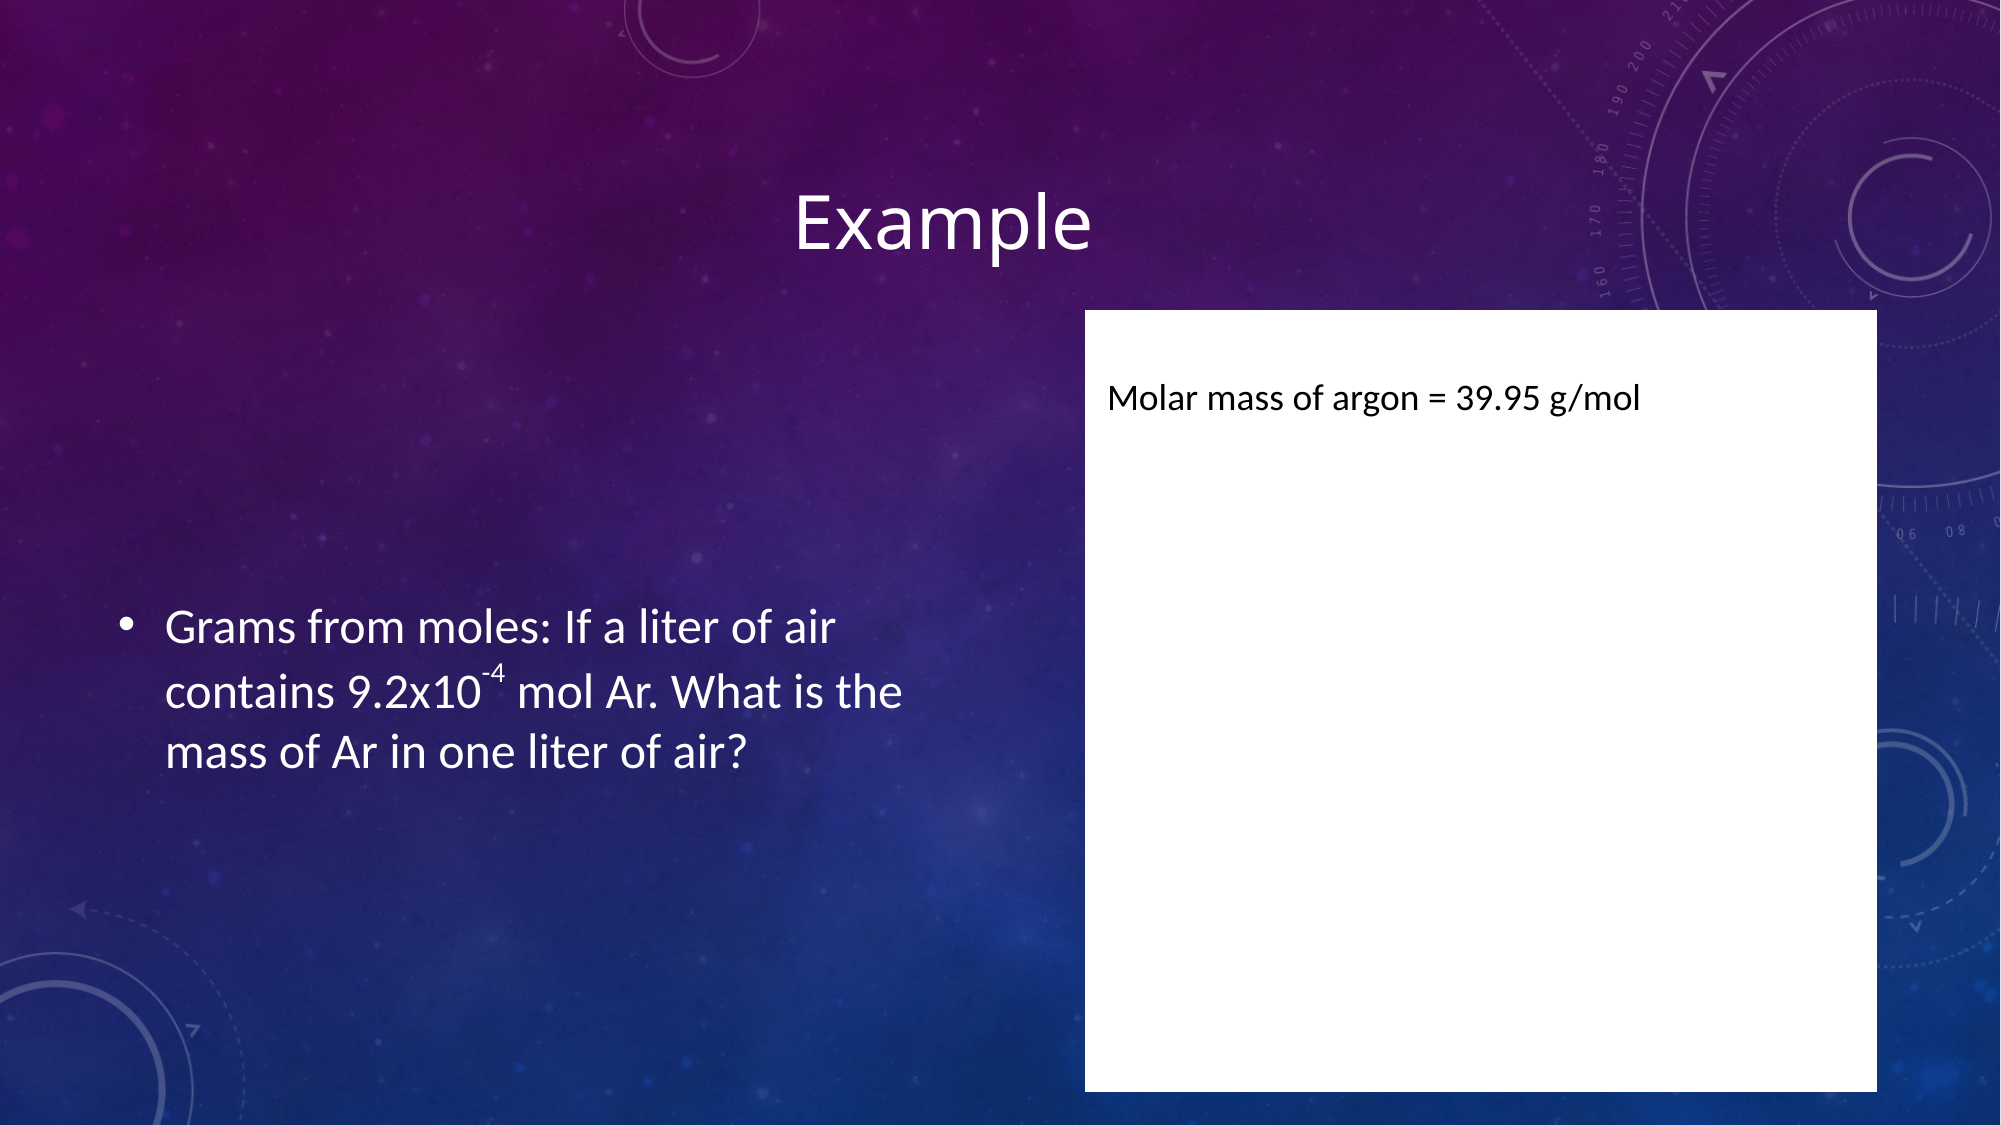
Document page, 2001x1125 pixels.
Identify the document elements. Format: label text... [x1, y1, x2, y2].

list Grams from moles: If a liter of air contains 9.2x10-4 mol Ar. What is the mass of Ar in one liter of air? [109, 330, 1011, 1042]
picture [0, 0, 2001, 1125]
title Example [111, 99, 1775, 340]
